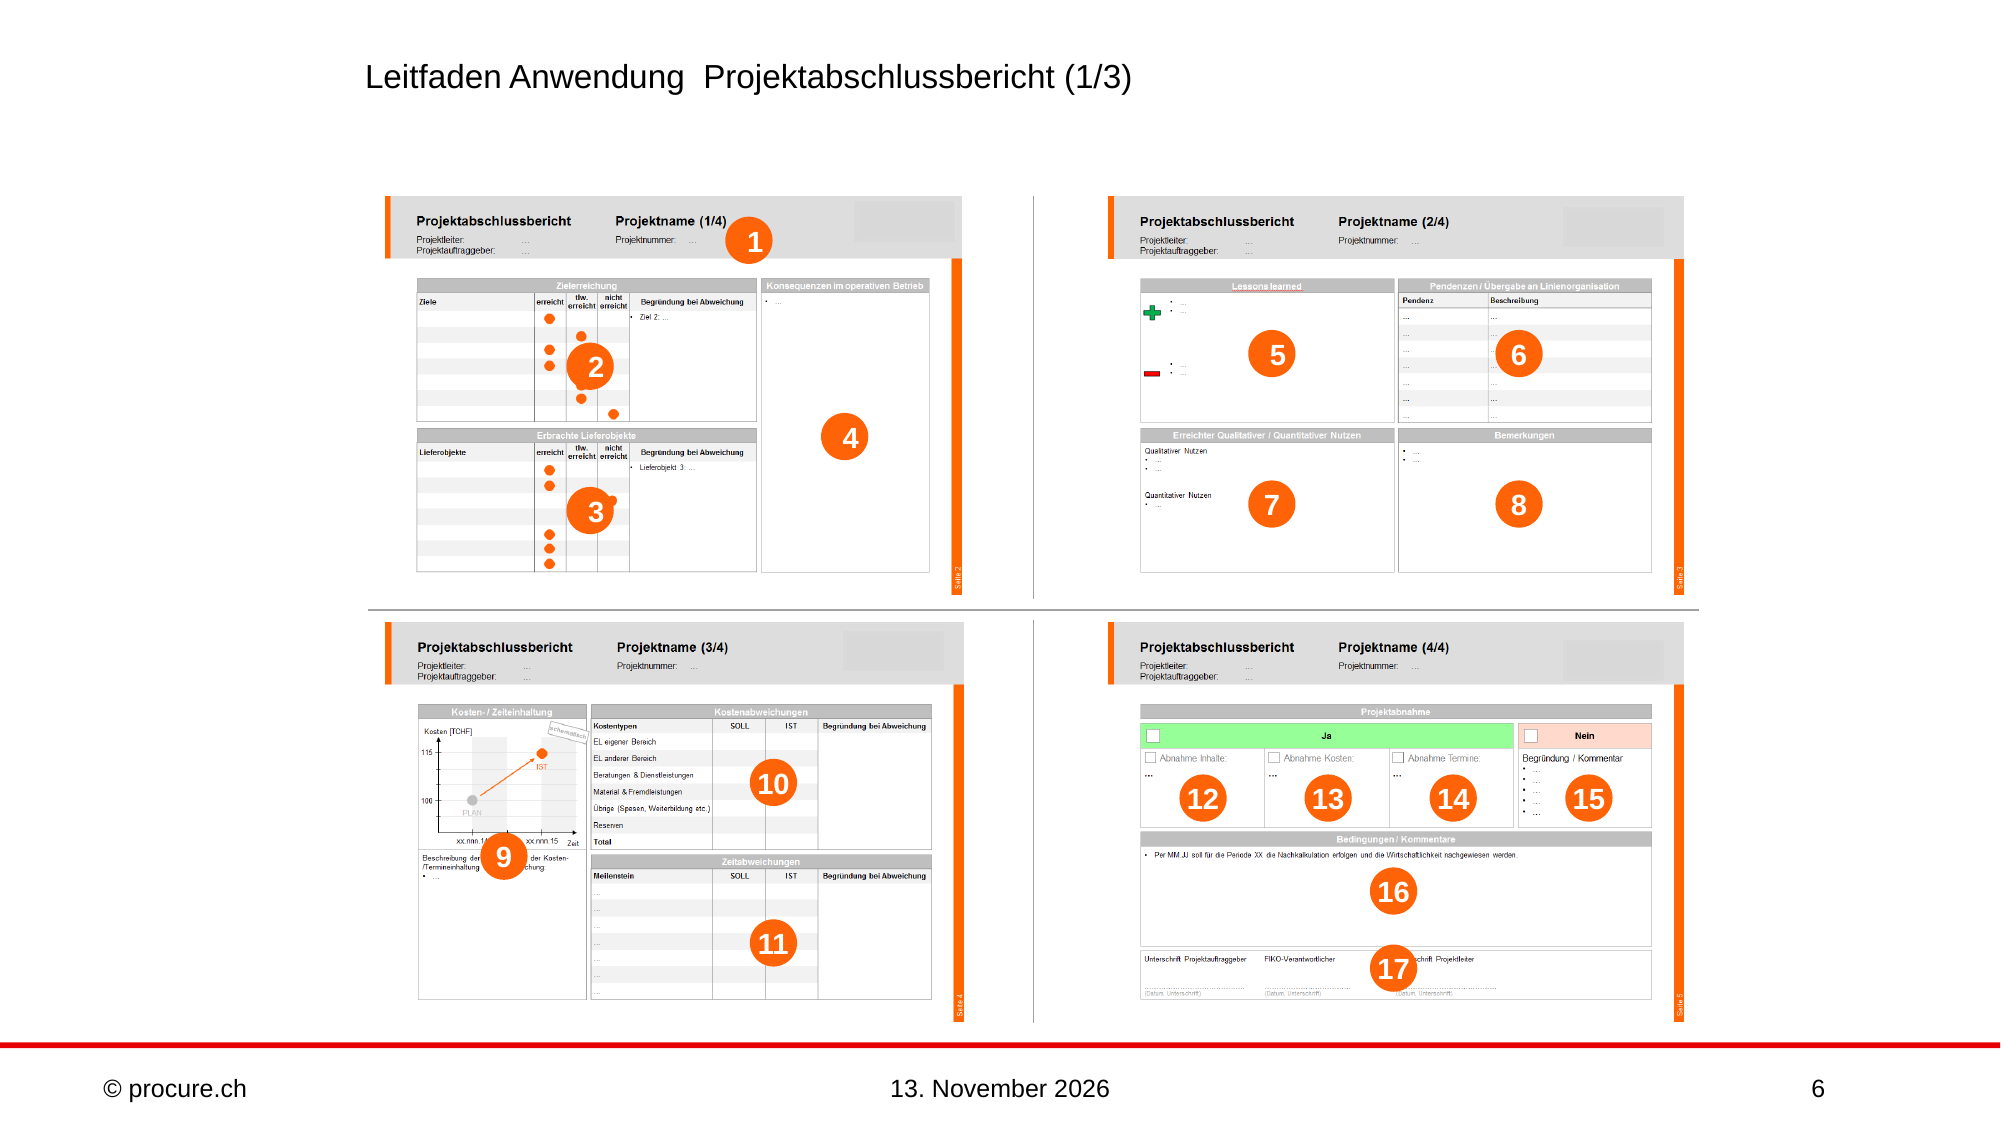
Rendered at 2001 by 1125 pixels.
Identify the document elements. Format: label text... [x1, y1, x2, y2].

title Leitfaden Anwendung Projektabschlussbericht (1/3) [350, 47, 1535, 201]
picture [385, 622, 964, 1023]
picture [1108, 622, 1685, 1022]
picture [385, 195, 962, 596]
picture [1108, 195, 1685, 596]
